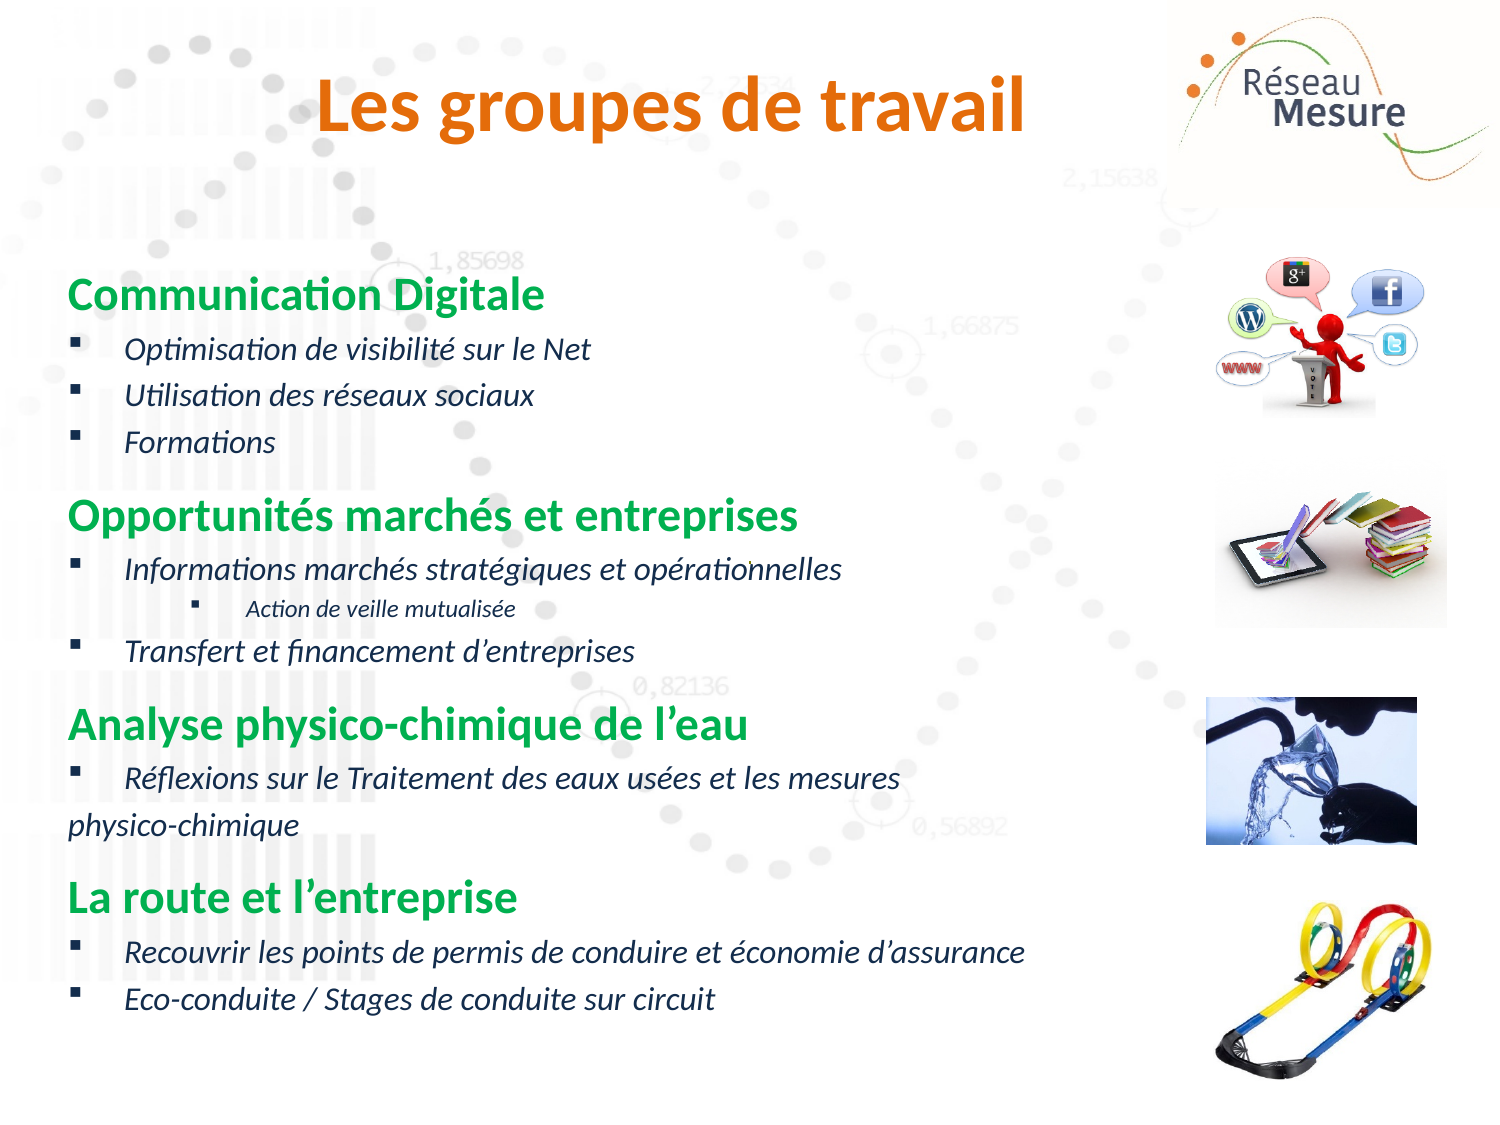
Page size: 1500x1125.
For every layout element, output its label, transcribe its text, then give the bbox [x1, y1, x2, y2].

picture [0, 0, 1500, 1082]
text_box Communication Digitale Optimisation de visibilité sur le Net Utilisation des réseaux sociaux Formations Opportunités marchés et entreprises Informations marchés stratégiques et opérationnelles Action de veille mutualisée Transfert et financement d’entreprises Analyse physico-chimique de l’eau Réflexions sur le Traitement des eaux usées et les mesures physico-chimique La route et l’entreprise Recouvrir les points de permis de conduire et économie d’assurance Eco-conduite / Stages de conduite sur circuit [53, 255, 1258, 1125]
title Les groupes de travail [64, 28, 1279, 216]
